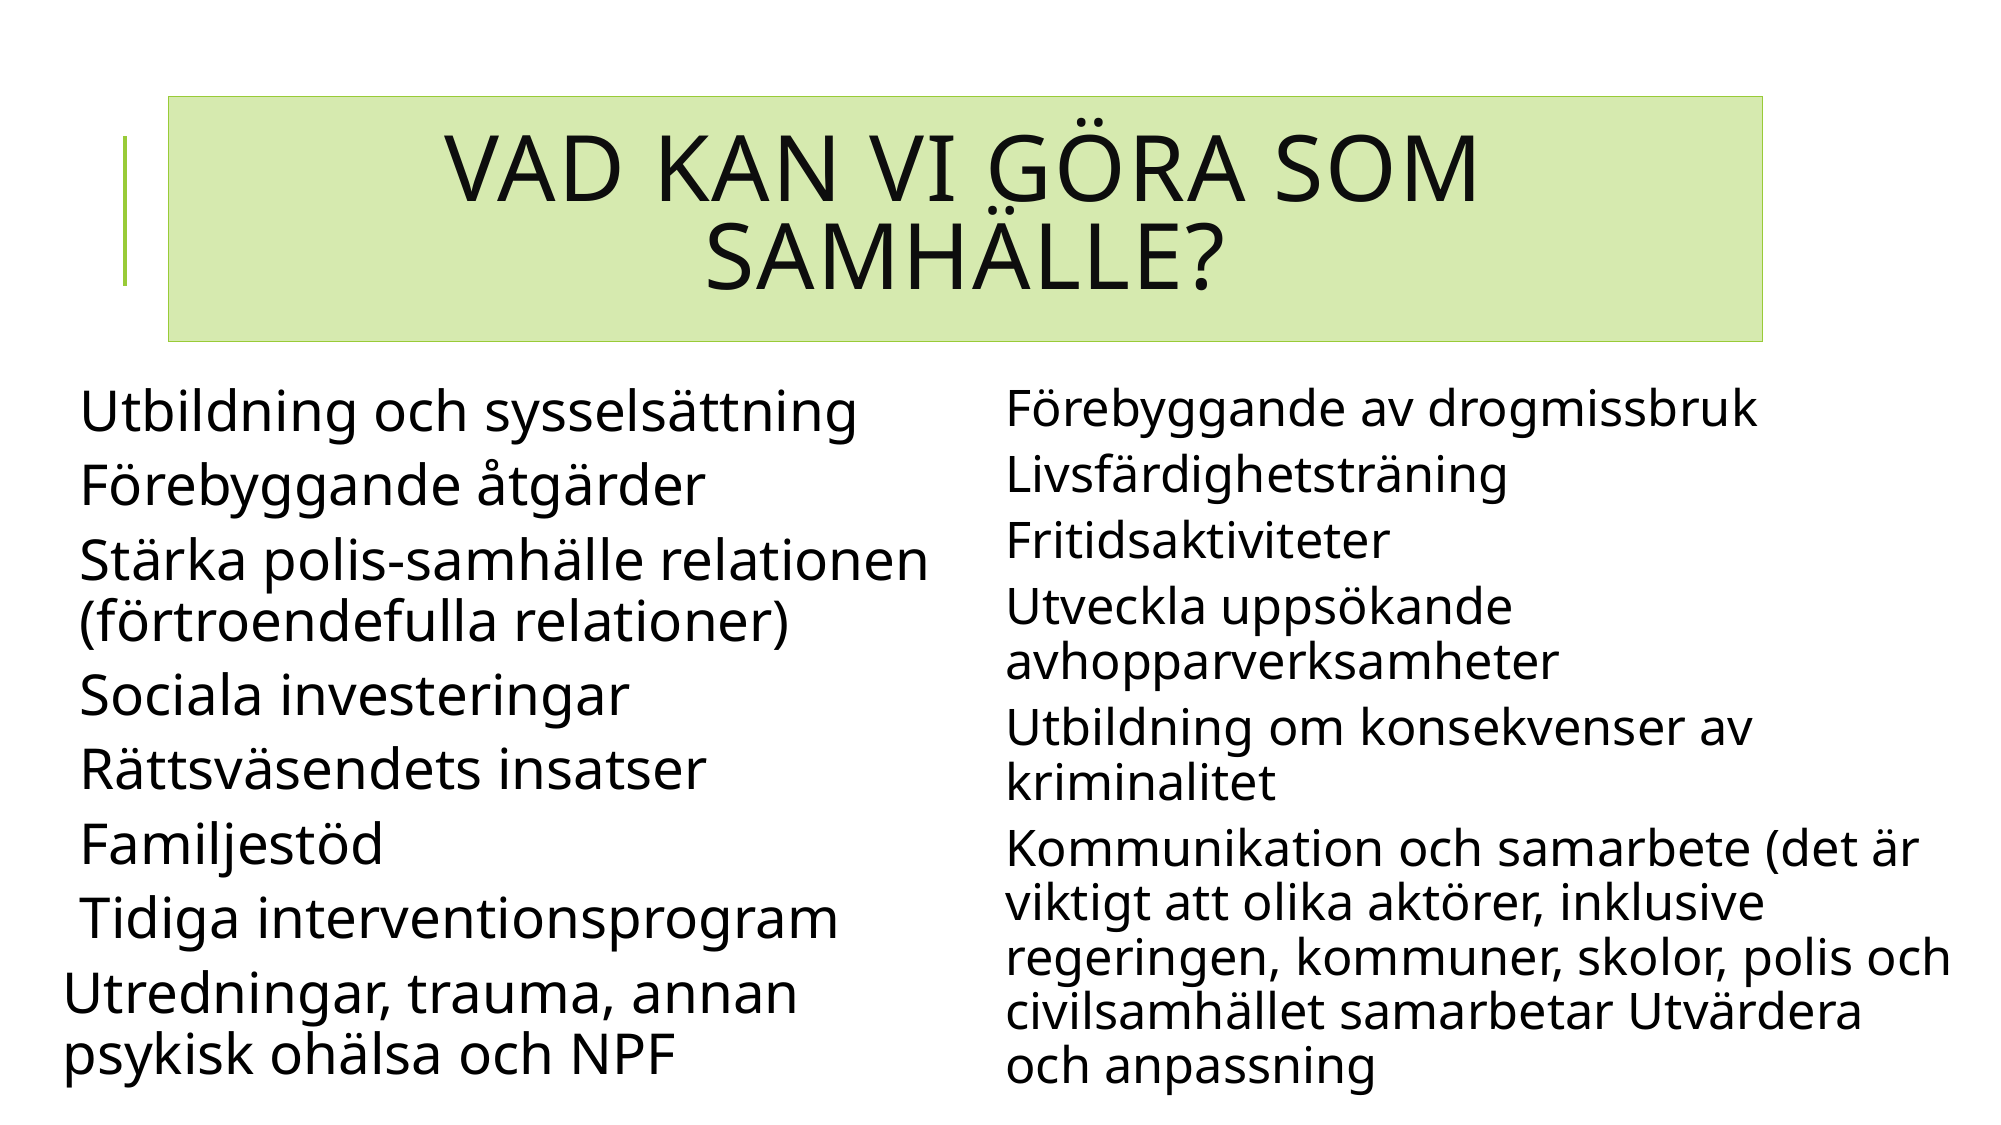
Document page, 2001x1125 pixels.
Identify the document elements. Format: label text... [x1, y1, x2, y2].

list Förebyggande av drogmissbruk Livsfärdighetsträning Fritidsaktiviteter Utveckla uppsökande avhopparverksamheter Utbildning om konsekvenser av kriminalitet Kommunikation och samarbete (det är viktigt att olika aktörer, inklusive regeringen, kommuner, skolor, polis och civilsamhället samarbetar Utvärdera och anpassning [982, 375, 1969, 1106]
title Vad kan vi göra som samhälle? [168, 96, 1763, 342]
list Utbildning och sysselsättning Förebyggande åtgärder Stärka polis-samhälle relationen (förtroendefulla relationer) Sociala investeringar Rättsväsendets insatser Familjestöd Tidiga interventionsprogram Utredningar, trauma, annan psykisk ohälsa och NPF [55, 375, 982, 1106]
text_box [114, 374, 1763, 1035]
